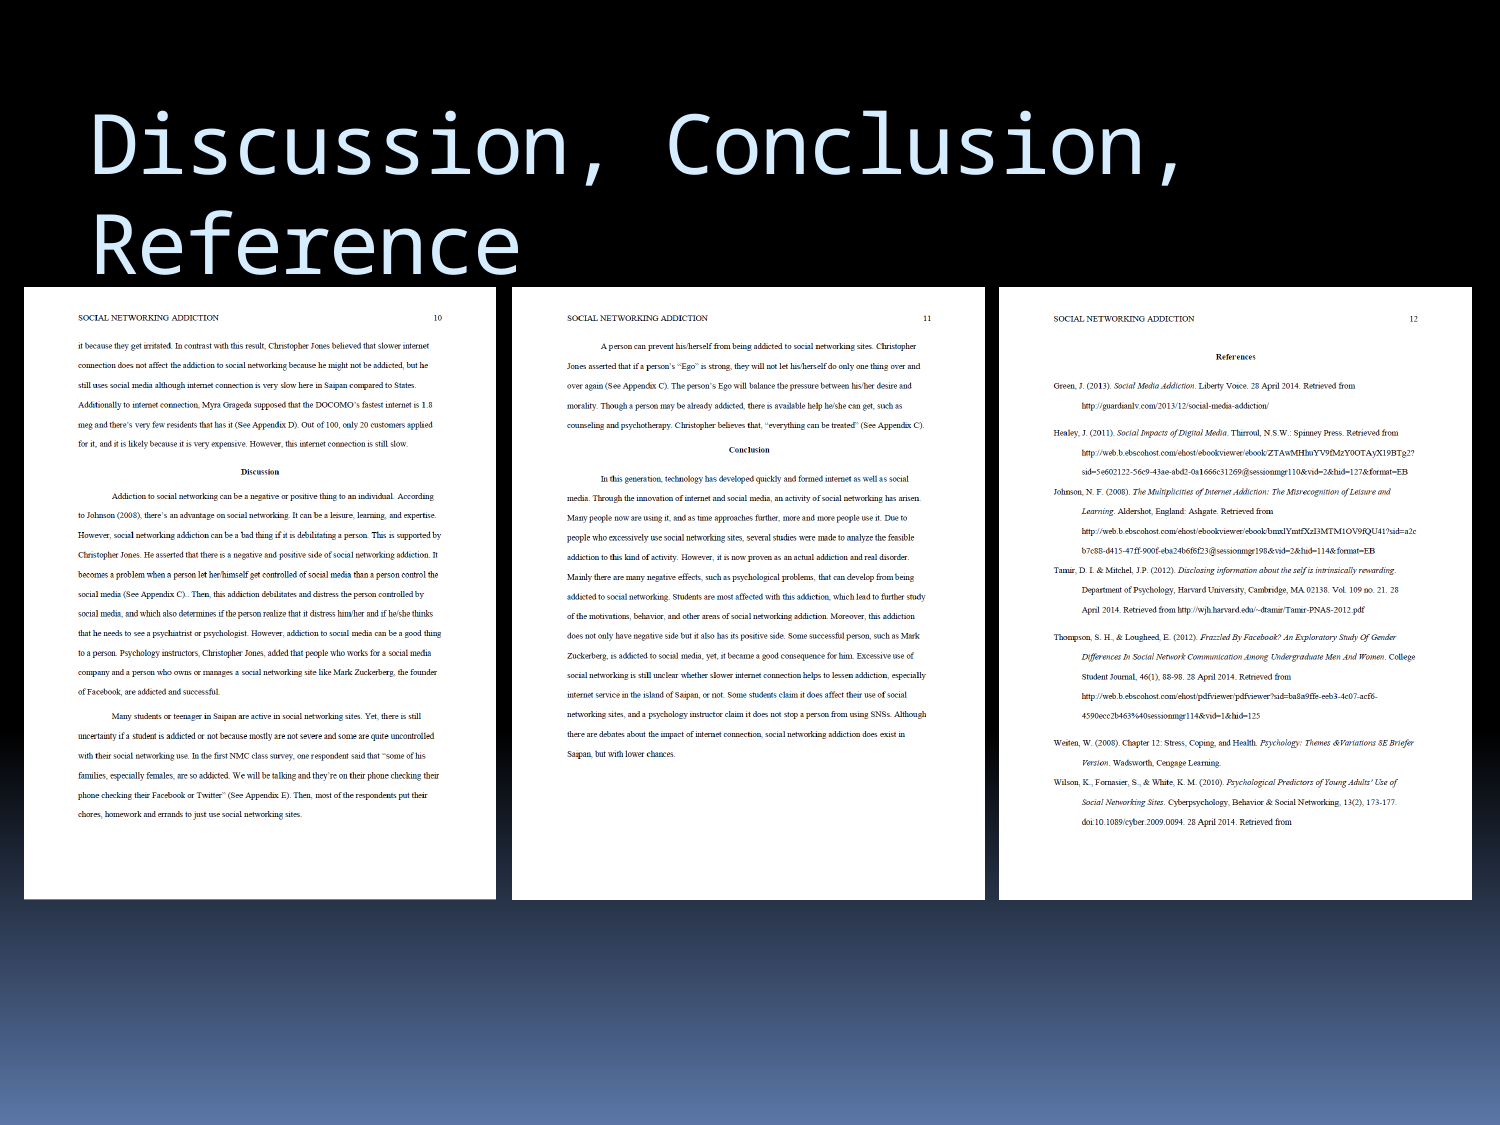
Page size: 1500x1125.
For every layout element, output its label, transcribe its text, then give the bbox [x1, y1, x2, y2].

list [512, 286, 986, 901]
picture [24, 286, 497, 901]
title Discussion, Conclusion, Reference [75, 83, 1425, 234]
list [999, 286, 1473, 901]
